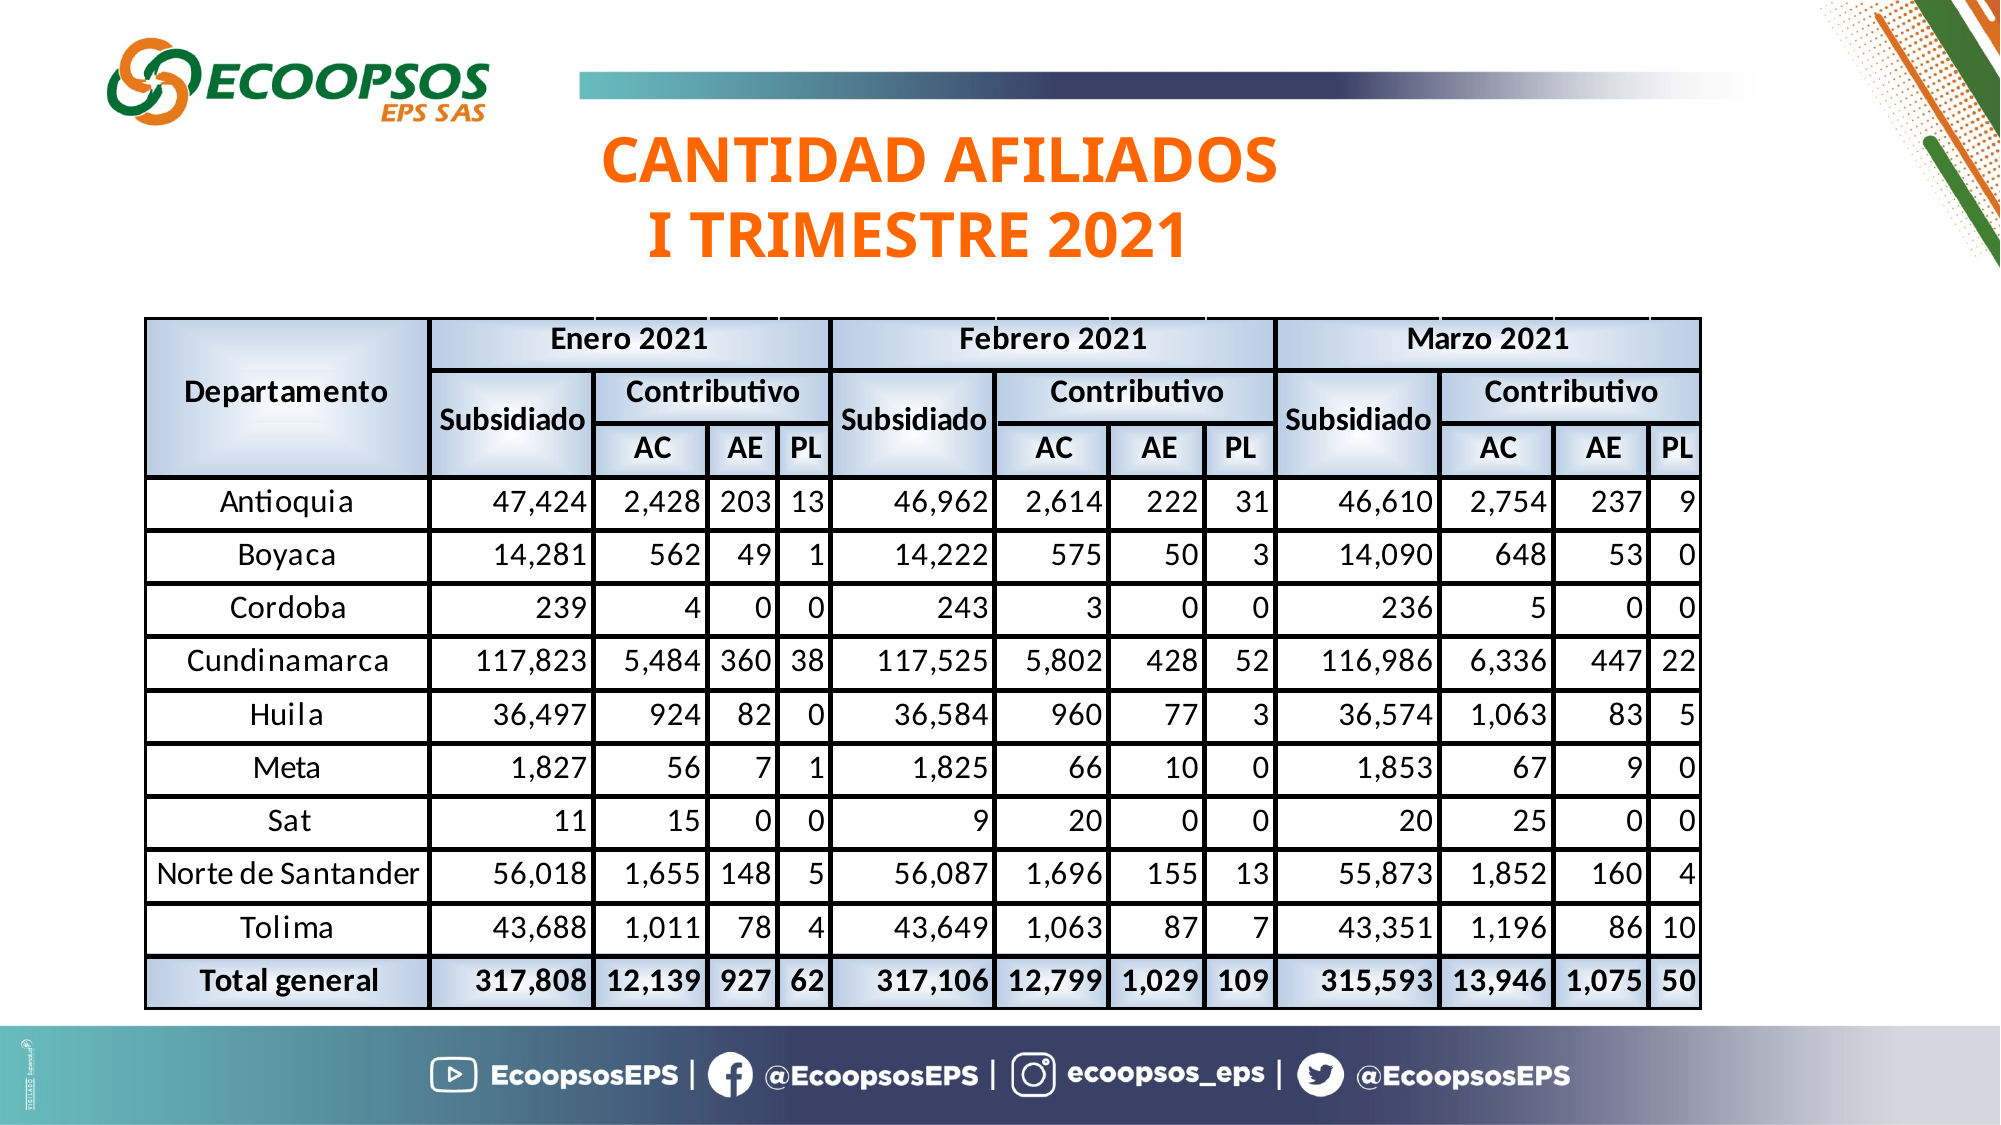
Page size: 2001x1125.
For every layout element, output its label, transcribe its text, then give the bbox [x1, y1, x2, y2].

text_box CANTIDAD AFILIADOS I TRIMESTRE 2021 [585, 112, 1584, 278]
picture [0, 0, 2000, 1125]
